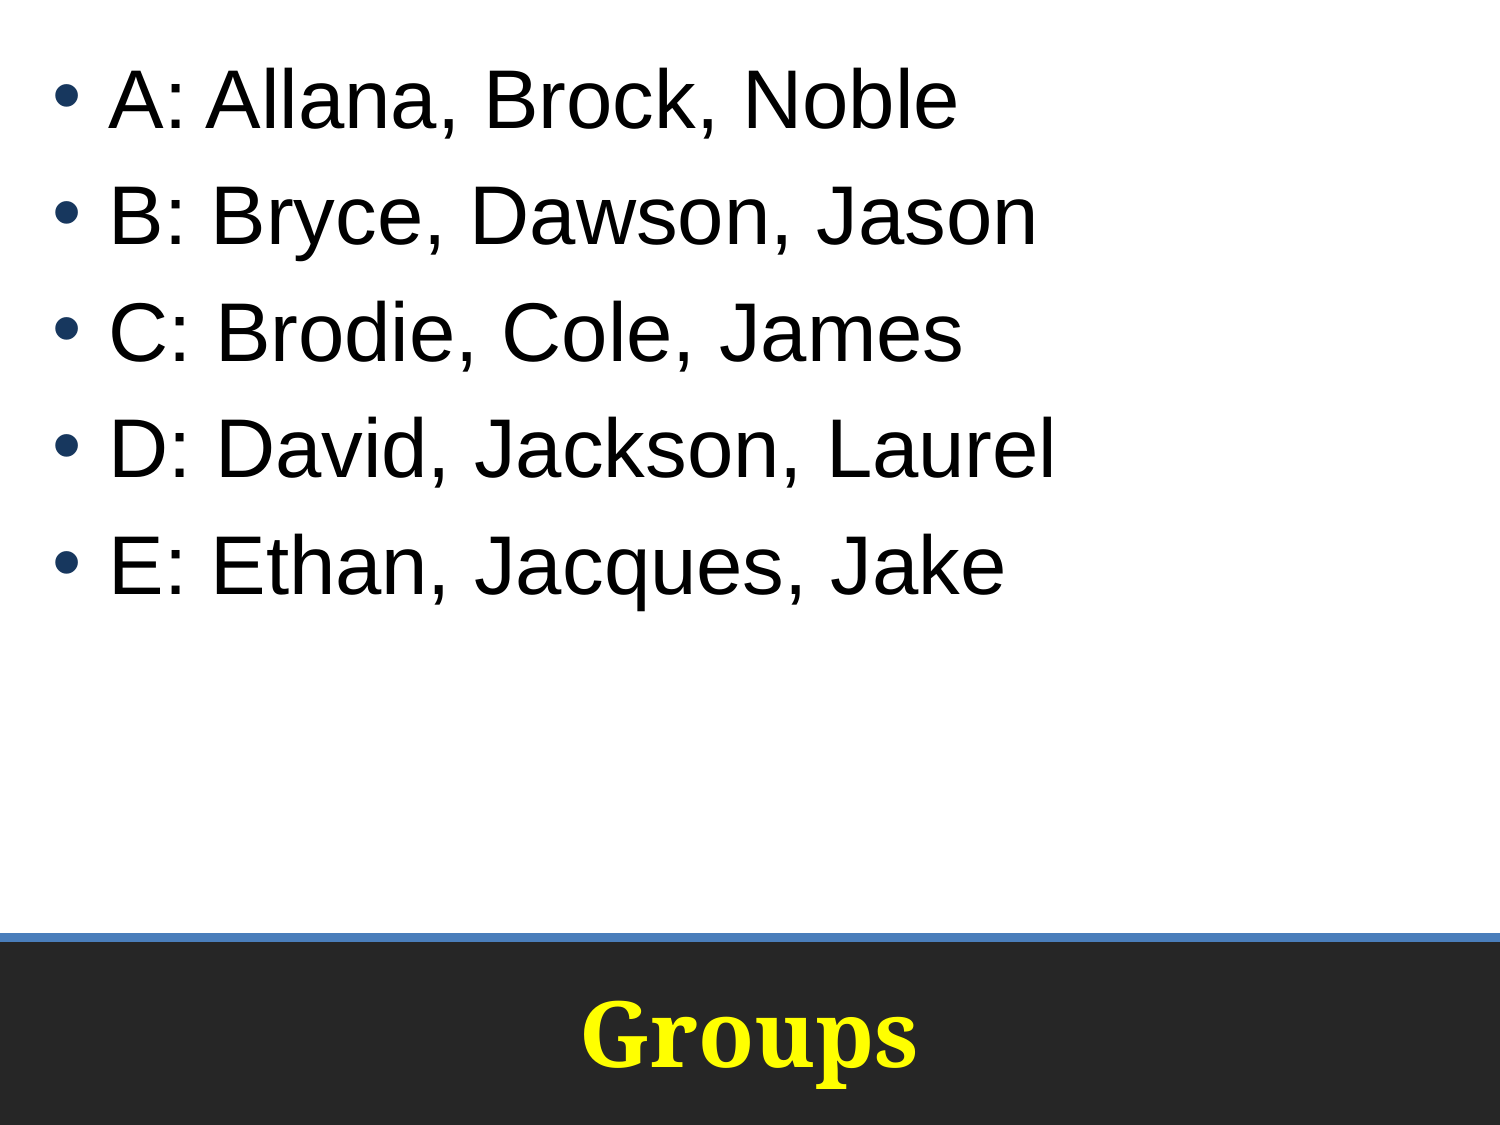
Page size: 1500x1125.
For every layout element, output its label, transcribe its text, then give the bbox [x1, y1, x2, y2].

list A: Allana, Brock, Noble B: Bryce, Dawson, Jason C: Brodie, Cole, James D: David, Jackson, Laurel E: Ethan, Jacques, Jake [37, 37, 1463, 925]
title Groups [37, 937, 1463, 1125]
